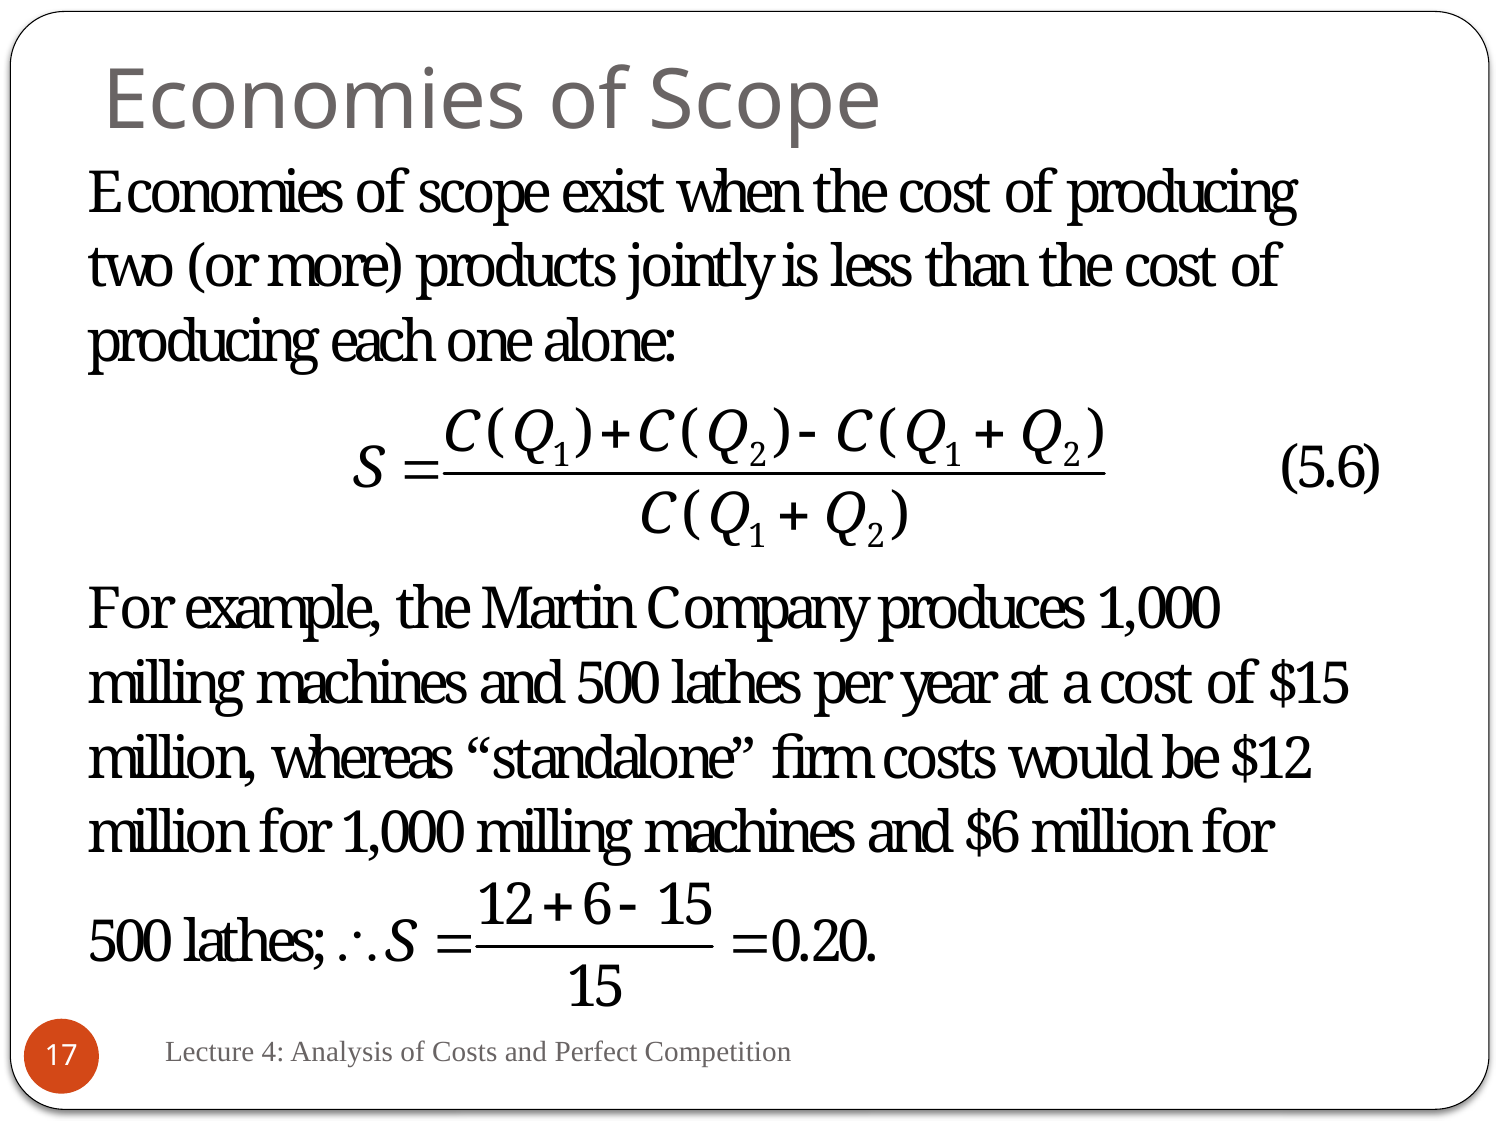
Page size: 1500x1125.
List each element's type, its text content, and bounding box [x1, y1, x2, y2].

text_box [87, 162, 1426, 1125]
text_box Economies of Scope [87, 37, 1388, 150]
slide_number 17 [23, 1018, 82, 1094]
